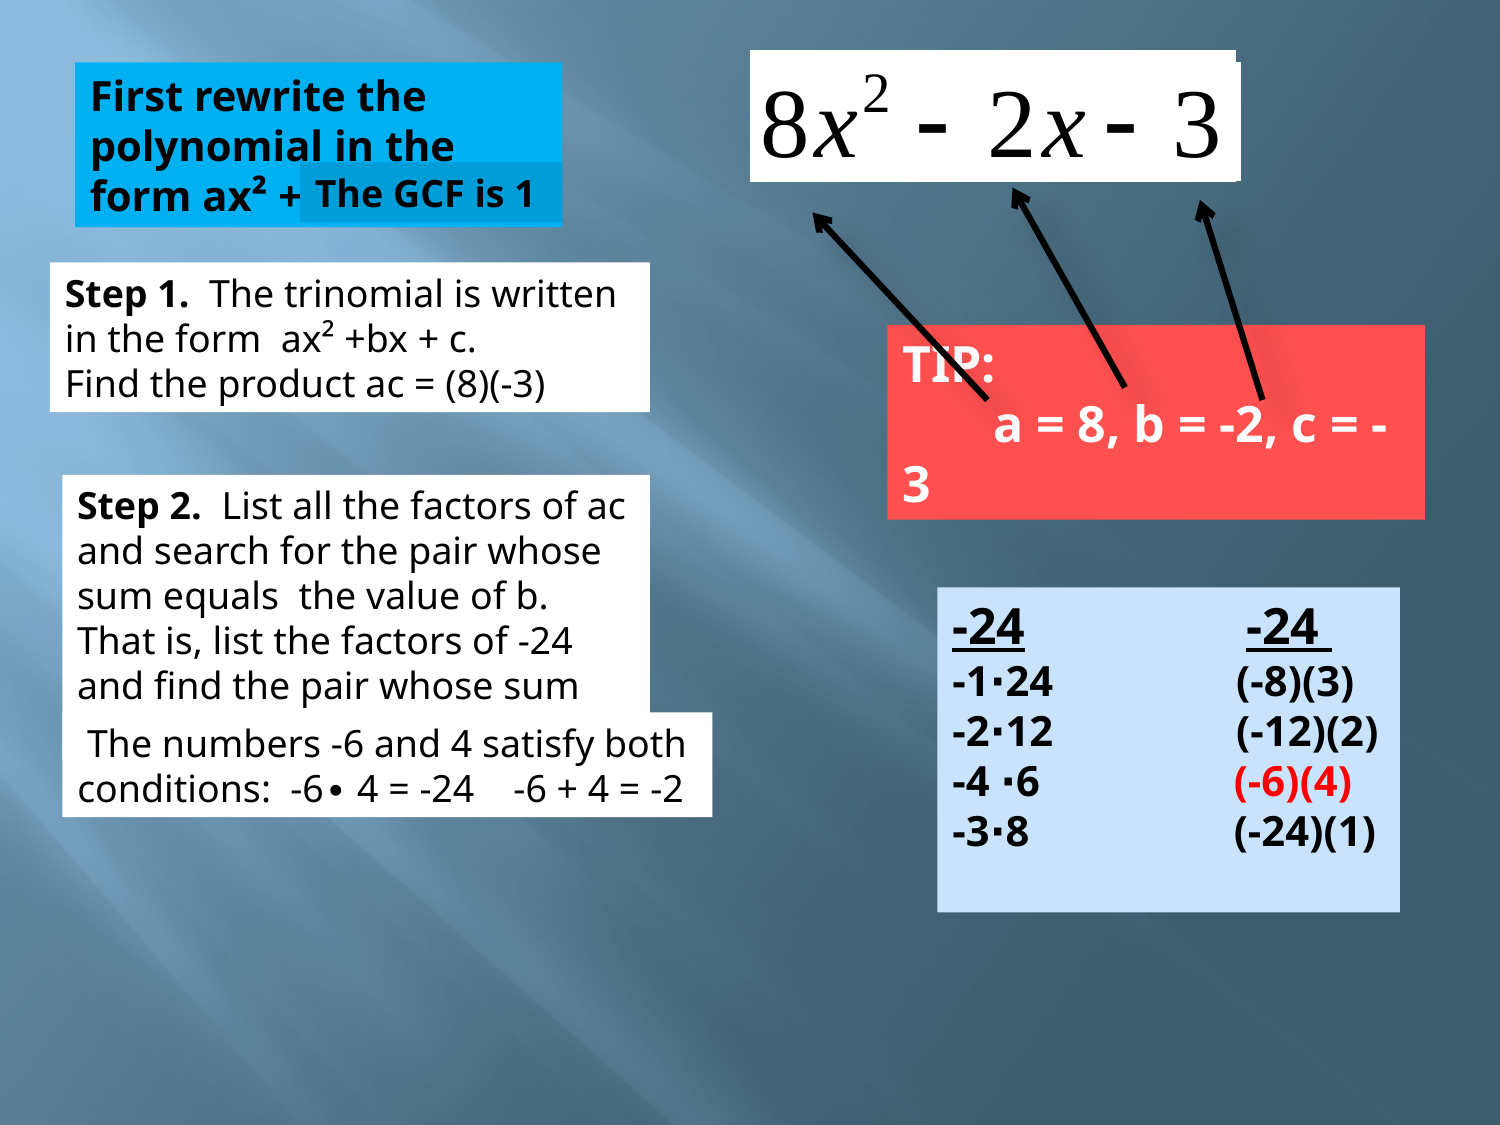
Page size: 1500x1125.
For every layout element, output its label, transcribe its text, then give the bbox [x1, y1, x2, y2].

text_box First rewrite the polynomial in the form ax² + bx +c [75, 62, 563, 228]
text_box -24 -24 -1∙24 (-8)(3) -2∙12 (-12)(2) -4 ∙6 (-6)(4) -3∙8 (-24)(1) [937, 587, 1400, 913]
text_box TIP: a = 8, b = -2, c = -3 [887, 324, 1425, 520]
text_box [806, 225, 994, 394]
text_box Step 2. List all the factors of ac and search for the pair whose sum equals the value of b. That is, list the factors of -24 and find the pair whose sum equals -2. [62, 474, 650, 712]
text_box Step 1. The trinomial is written in the form ax² +bx + c. Find the product ac = (8)(-3) [49, 262, 650, 413]
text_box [968, 230, 1169, 344]
text_box The numbers -6 and 4 satisfy both conditions: -6∙ 4 = -24 -6 + 4 = -2 [62, 712, 713, 818]
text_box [749, 49, 1237, 182]
text_box The GCF is 1 [300, 162, 563, 223]
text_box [1130, 268, 1332, 332]
